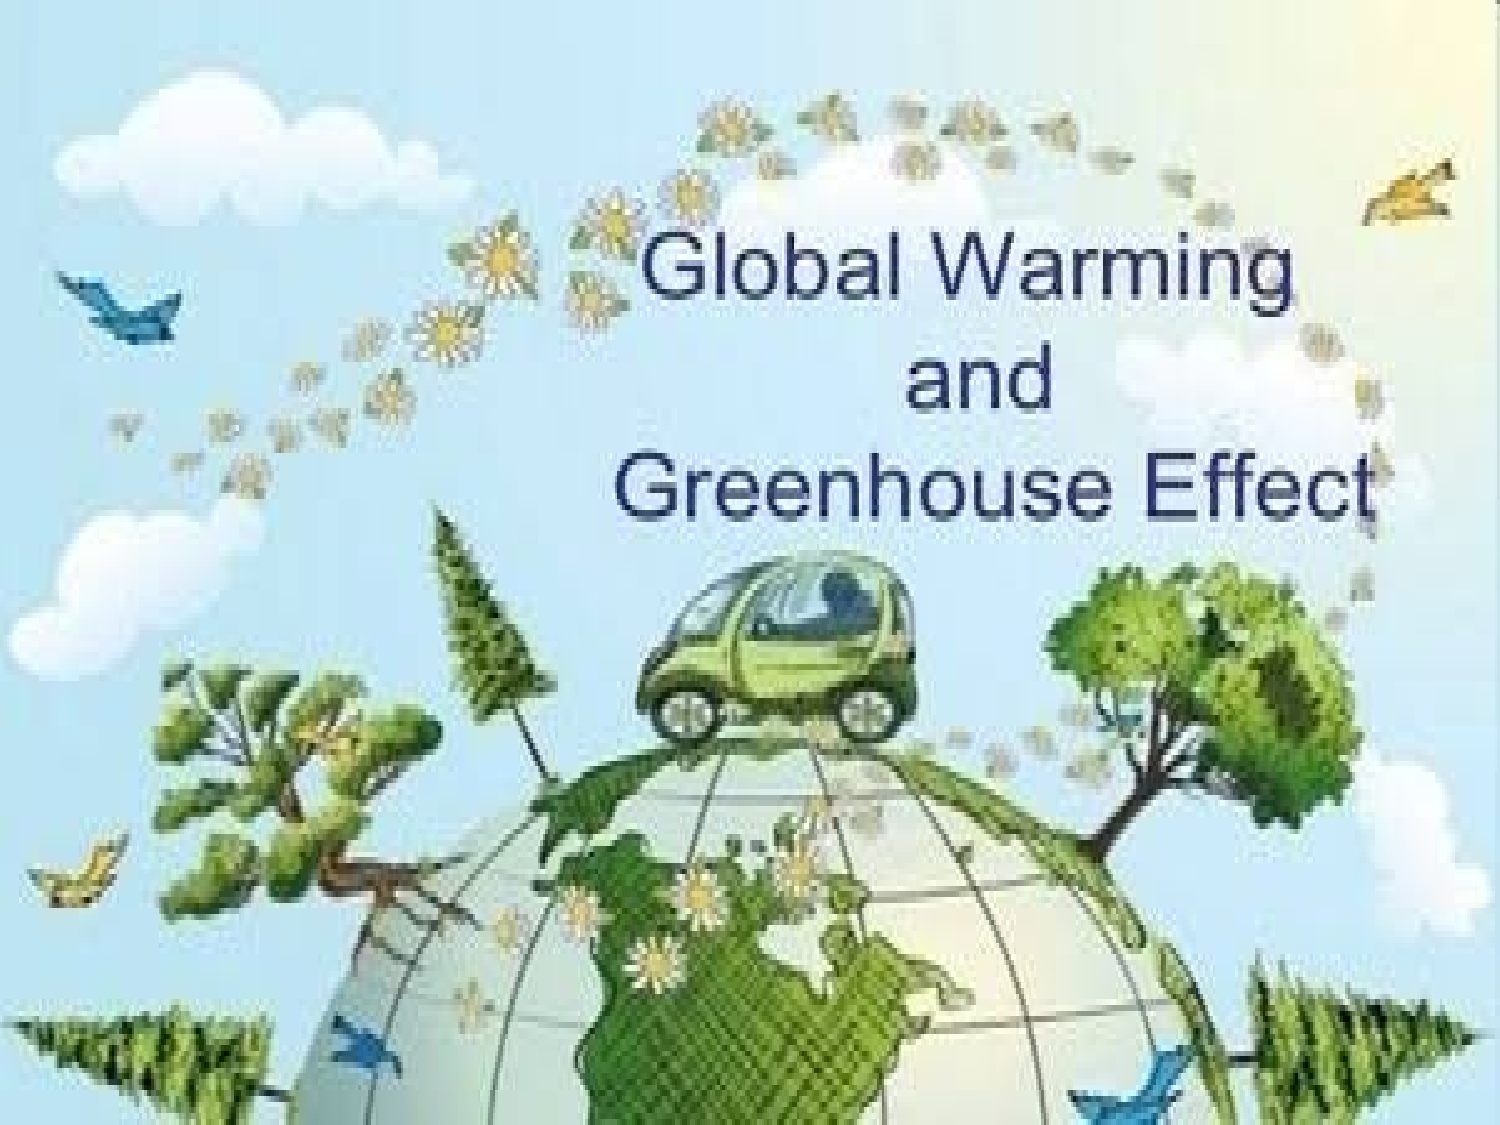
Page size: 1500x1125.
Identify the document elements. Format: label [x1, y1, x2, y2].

list [0, 0, 1500, 1125]
